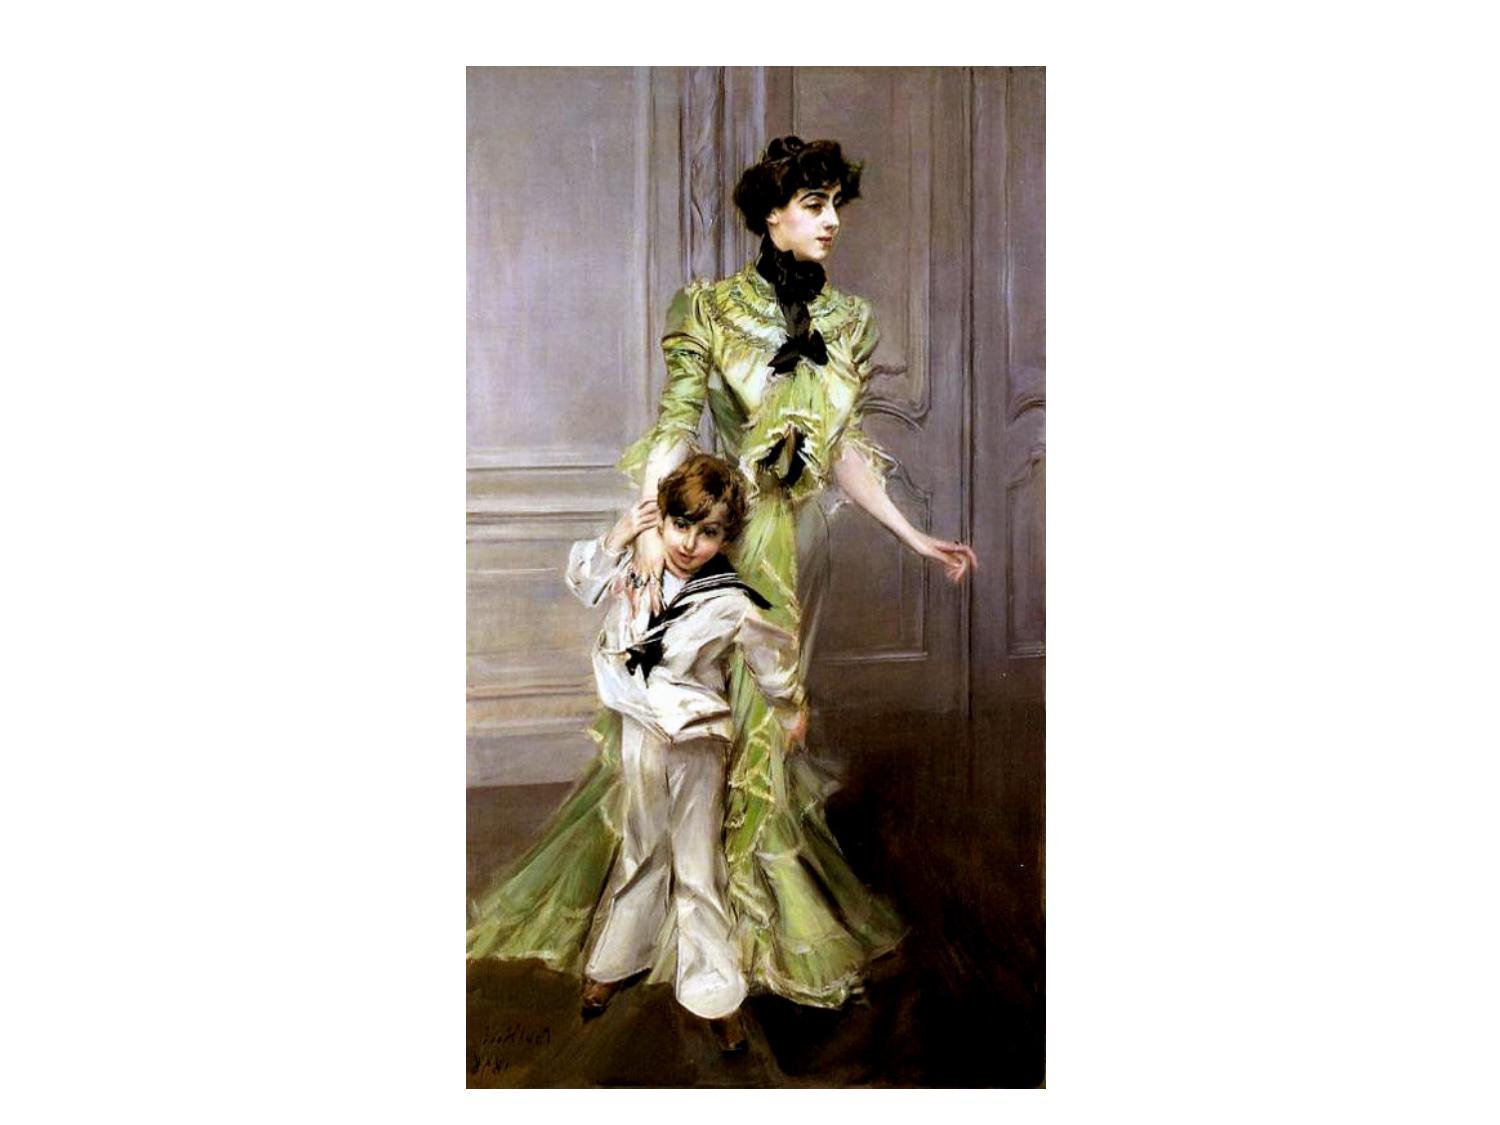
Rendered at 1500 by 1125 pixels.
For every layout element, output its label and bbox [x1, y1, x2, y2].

picture [466, 66, 1046, 1090]
